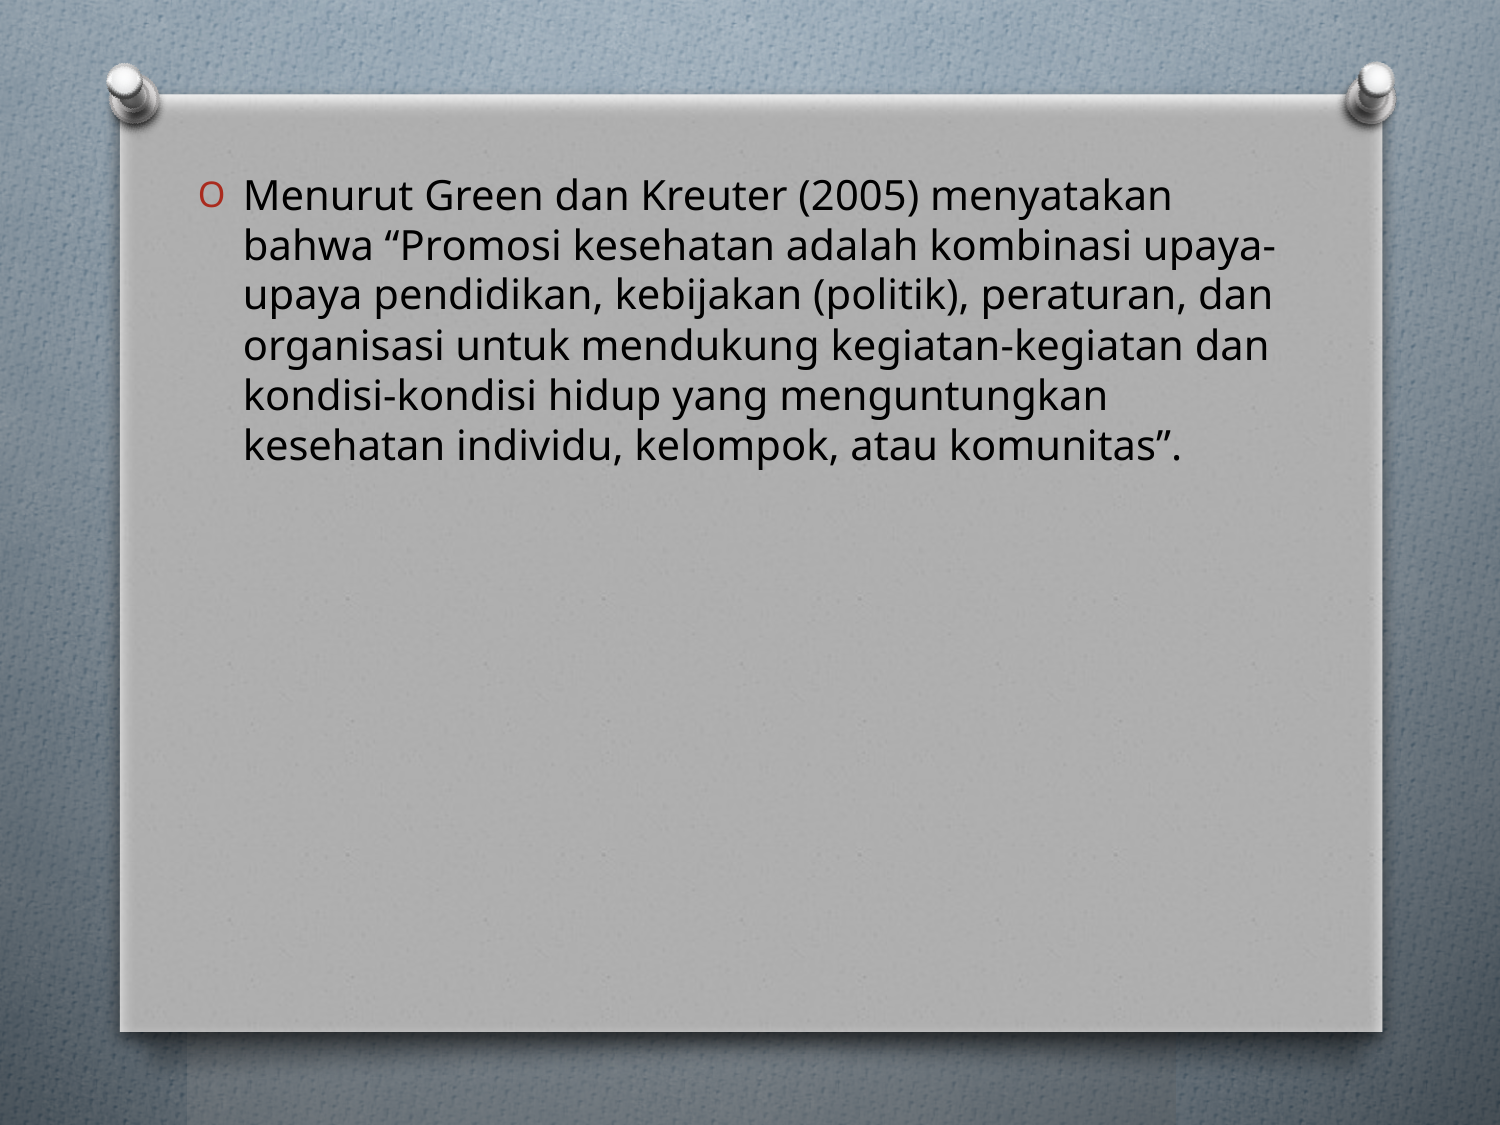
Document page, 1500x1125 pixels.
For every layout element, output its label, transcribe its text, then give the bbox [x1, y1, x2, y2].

picture [1317, 35, 1439, 156]
list Menurut Green dan Kreuter (2005) menyatakan bahwa “Promosi kesehatan adalah kombinasi upaya-upaya pendidikan, kebijakan (politik), peraturan, dan organisasi untuk mendukung kegiatan-kegiatan dan kondisi-kondisi hidup yang menguntungkan kesehatan individu, kelompok, atau komunitas”. [183, 160, 1317, 976]
picture [75, 29, 198, 153]
